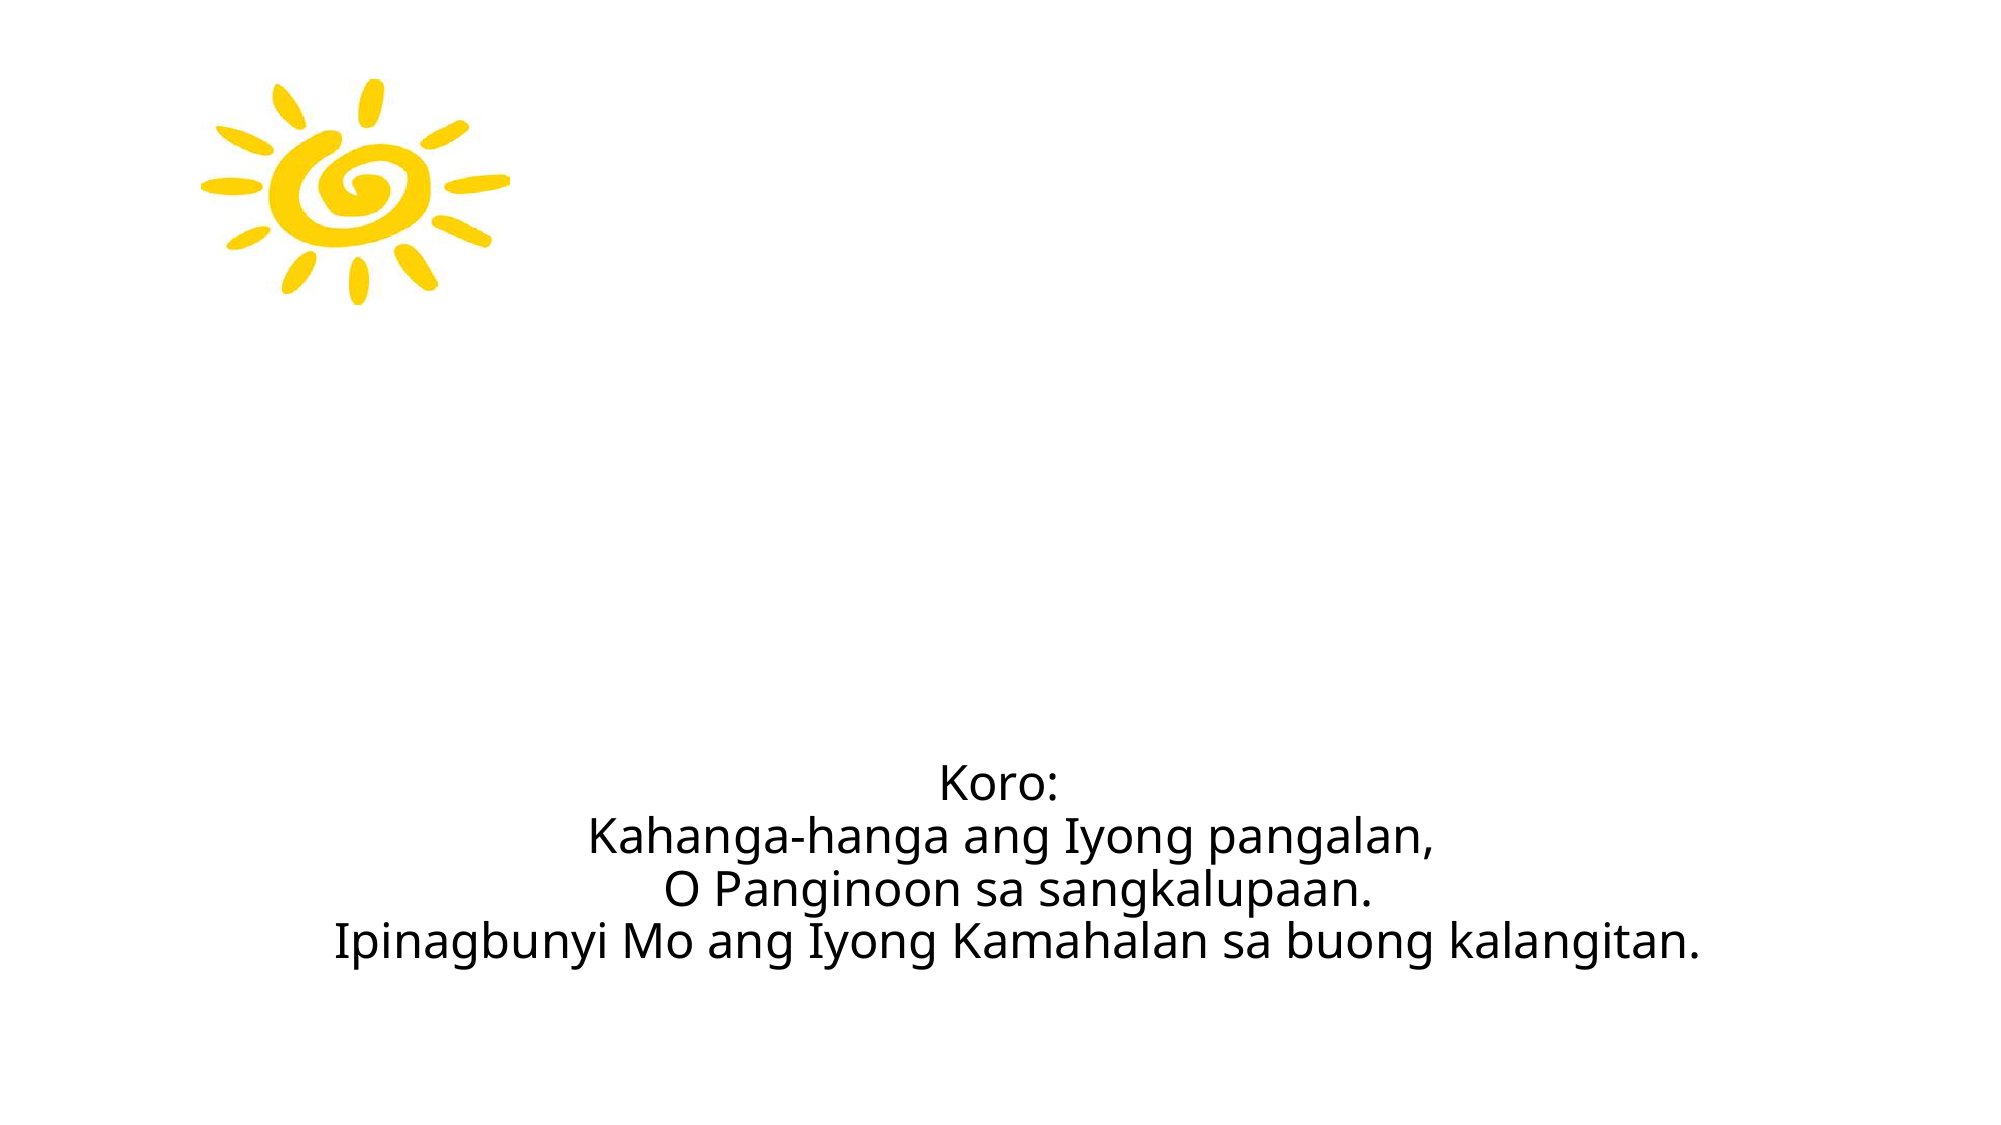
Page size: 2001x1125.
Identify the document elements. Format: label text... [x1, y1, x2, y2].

picture [200, 79, 510, 305]
title Koro: Kahanga-hanga ang Iyong pangalan, O Panginoon sa sangkalupaan. Ipinagbunyi Mo ang Iyong Kamahalan sa buong kalangitan. [139, 696, 1897, 1088]
